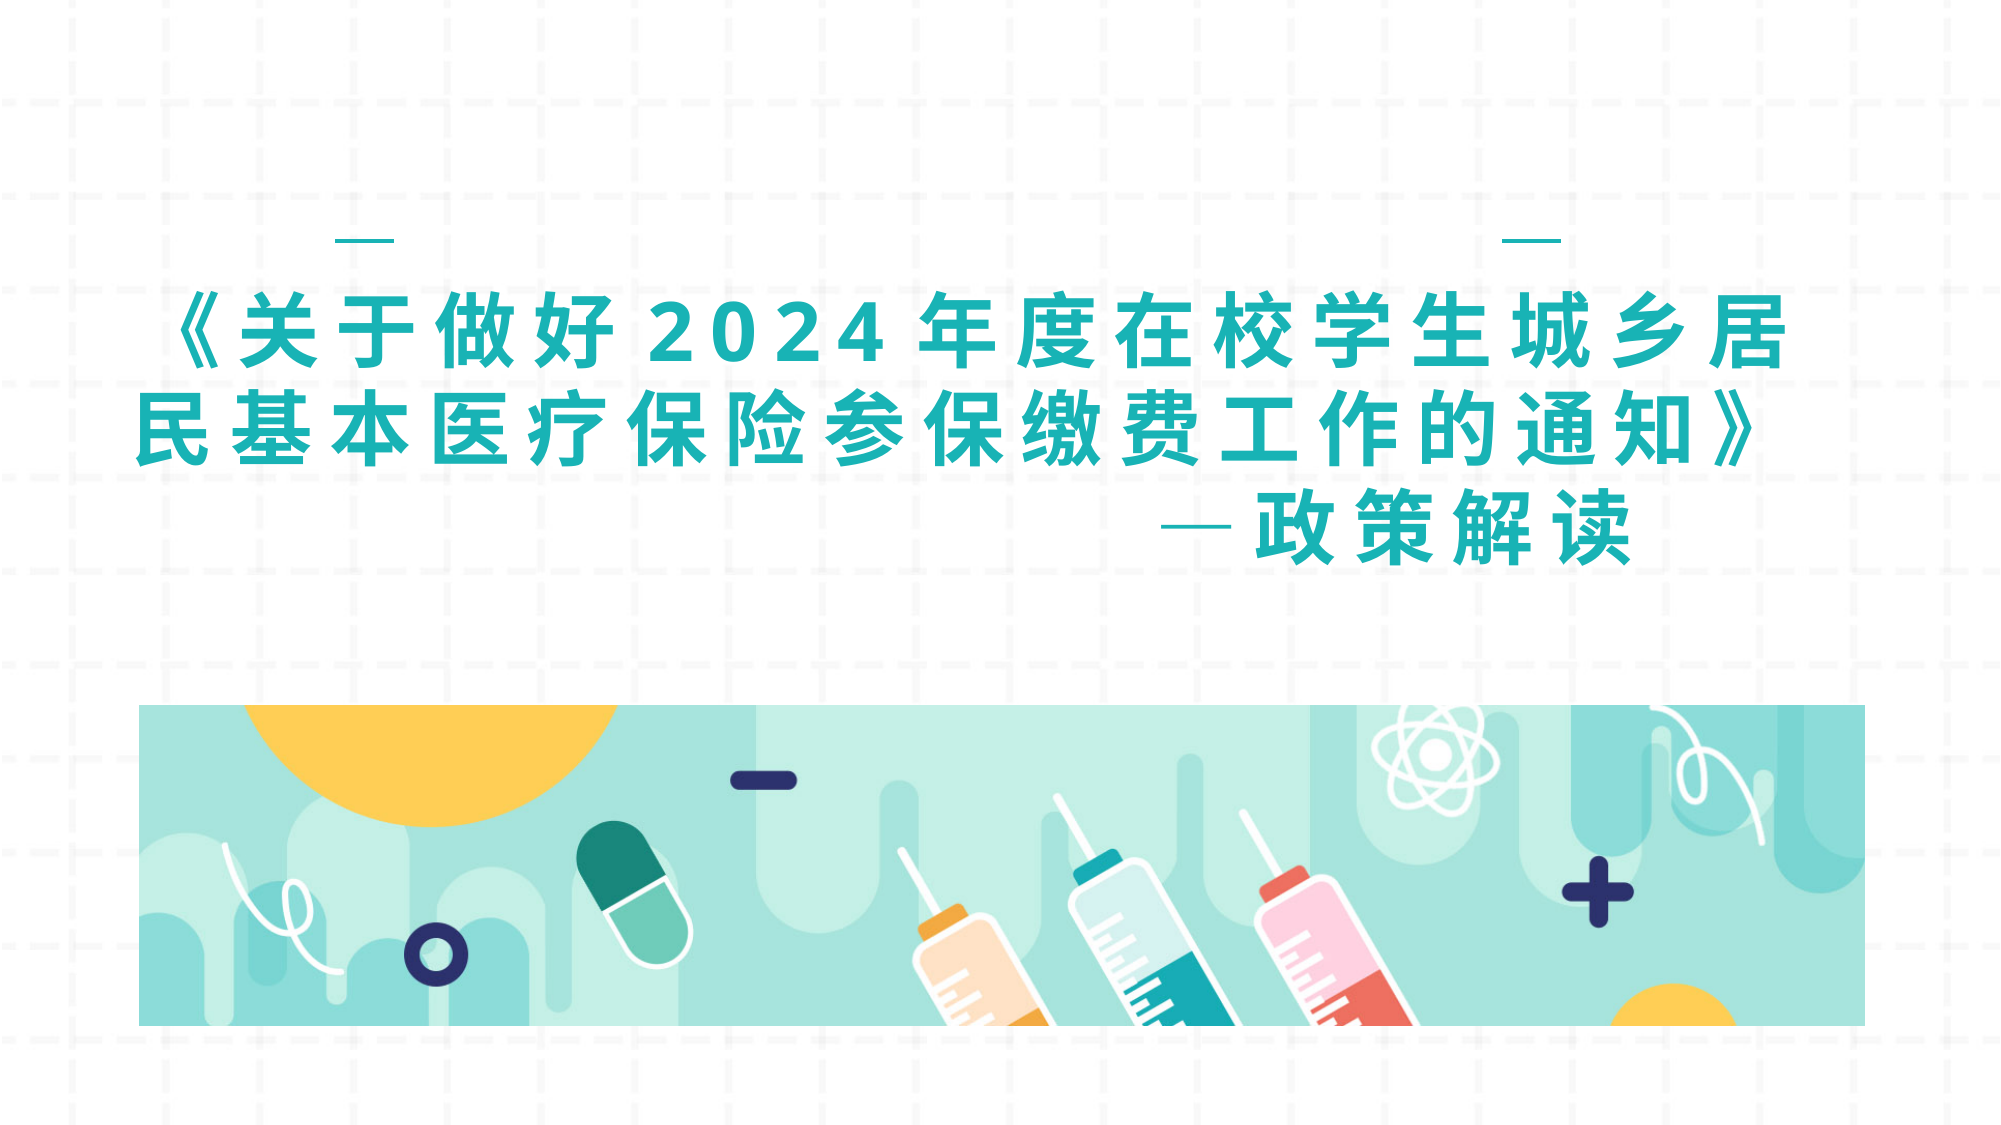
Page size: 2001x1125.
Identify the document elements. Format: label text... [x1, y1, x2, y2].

picture [2, 0, 2001, 1125]
title 《关于做好2024年度在校学生城乡居民基本医疗保险参保缴费工作的通知》 —政策解读 [85, 272, 1855, 582]
